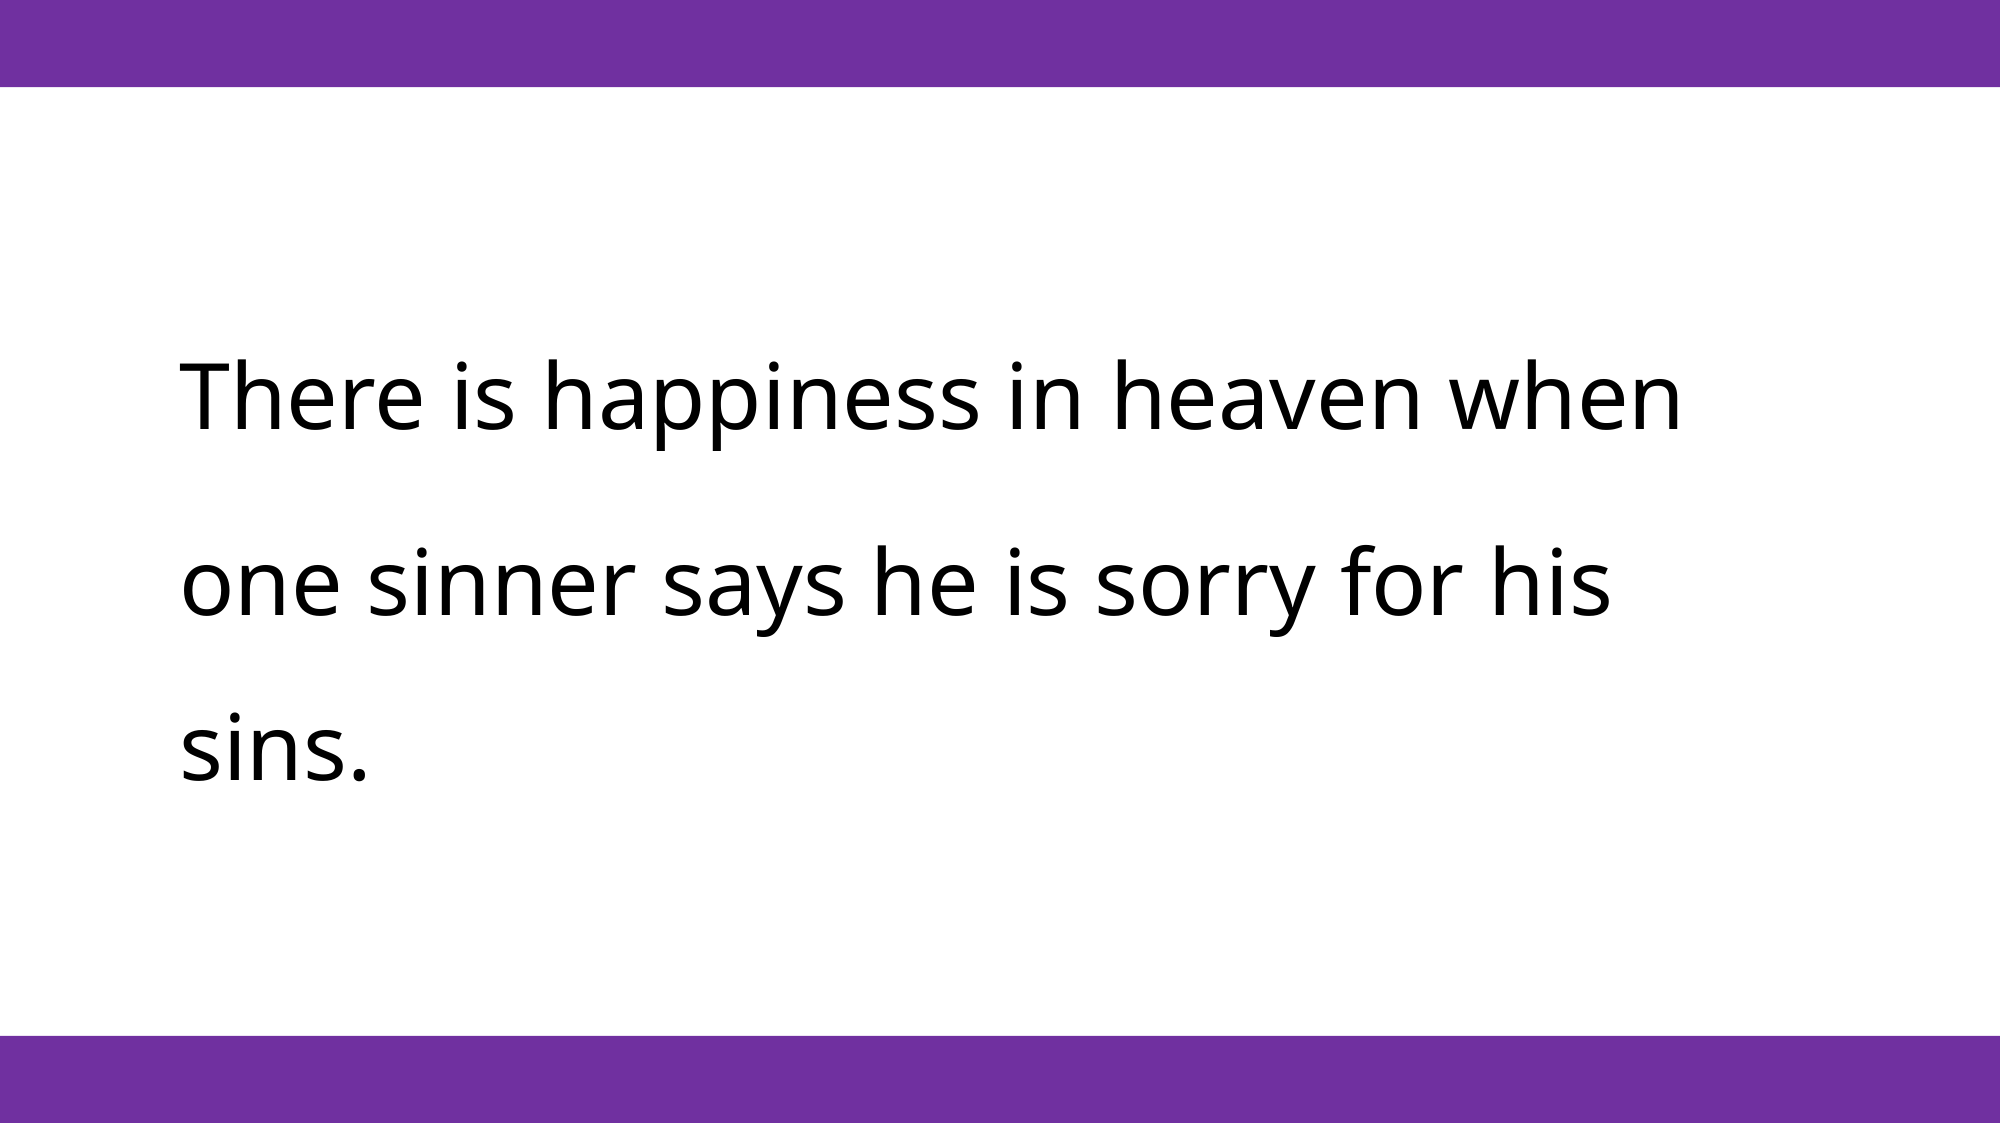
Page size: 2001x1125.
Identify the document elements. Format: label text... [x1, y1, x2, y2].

text_box [0, 1035, 2000, 1124]
text_box [0, 0, 2000, 88]
text_box There is happiness in heaven when one sinner says he is sorry for his sins. [164, 275, 1836, 729]
